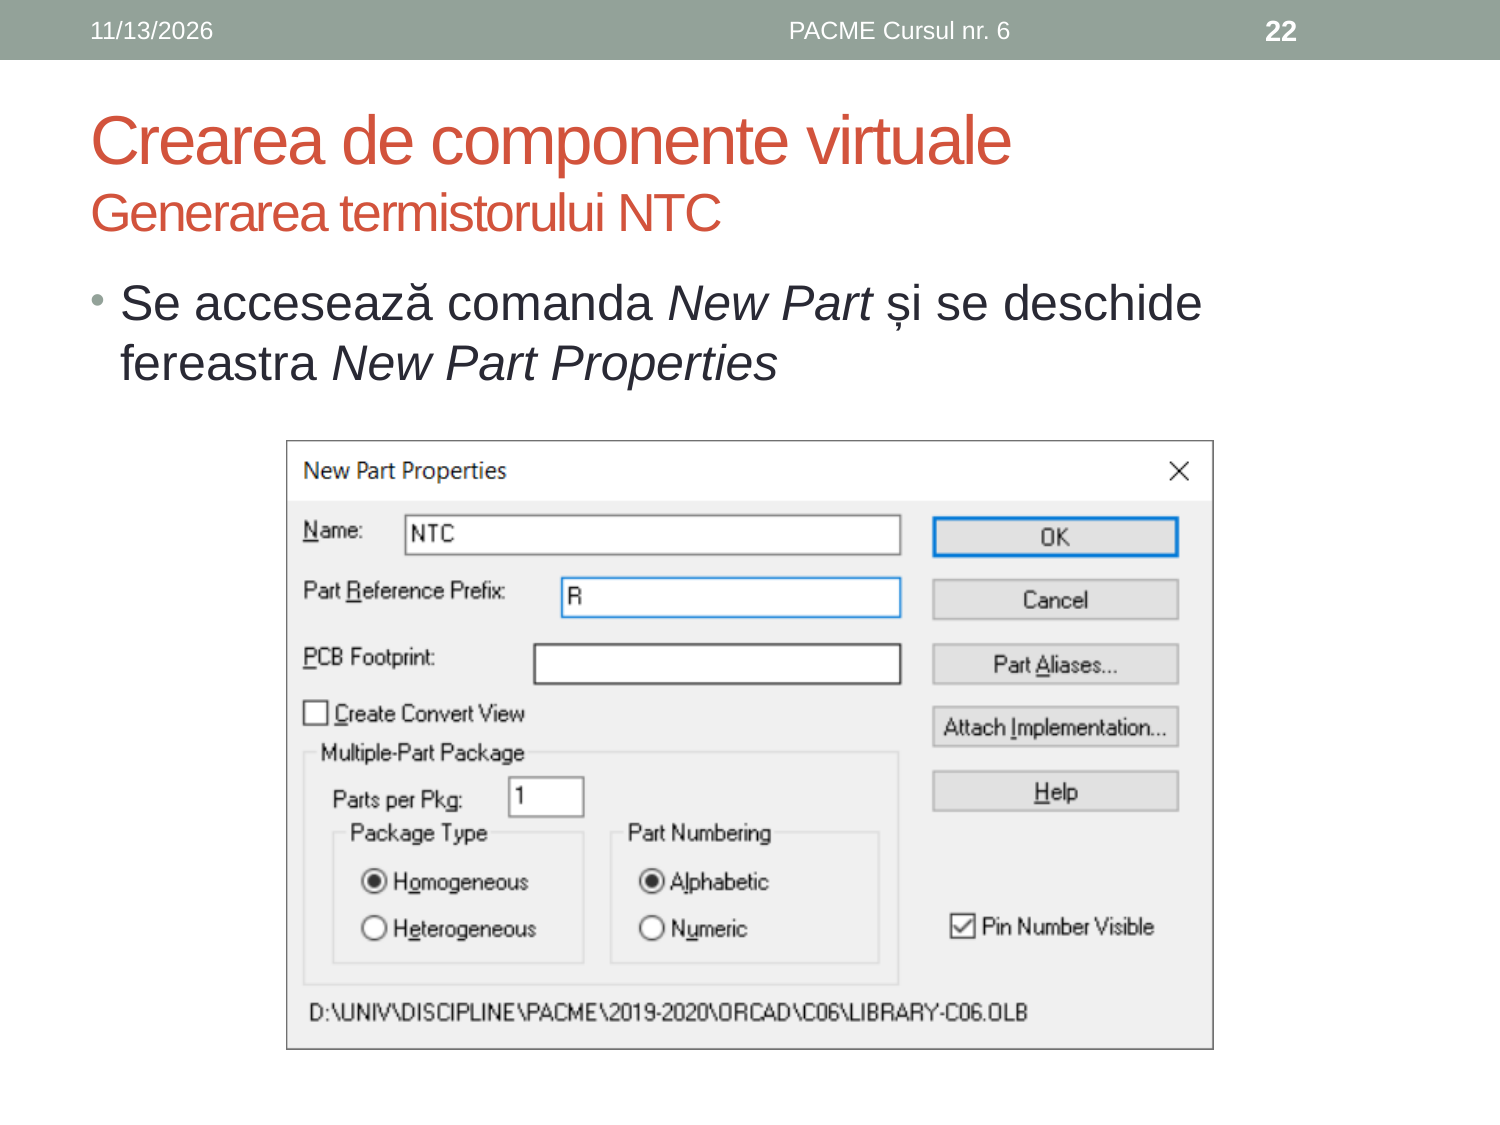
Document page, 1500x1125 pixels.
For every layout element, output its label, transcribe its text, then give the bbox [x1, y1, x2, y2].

footer PACME Cursul nr. 6 [562, 3, 1238, 57]
list Se accesează comanda New Part și se deschide fereastra New Part Properties [75, 262, 1425, 1063]
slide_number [75, 3, 550, 57]
title Crearea de componente virtuale Generarea termistorului NTC [75, 87, 1425, 250]
slide_number 22 [1250, 3, 1425, 57]
picture [286, 440, 1214, 1051]
